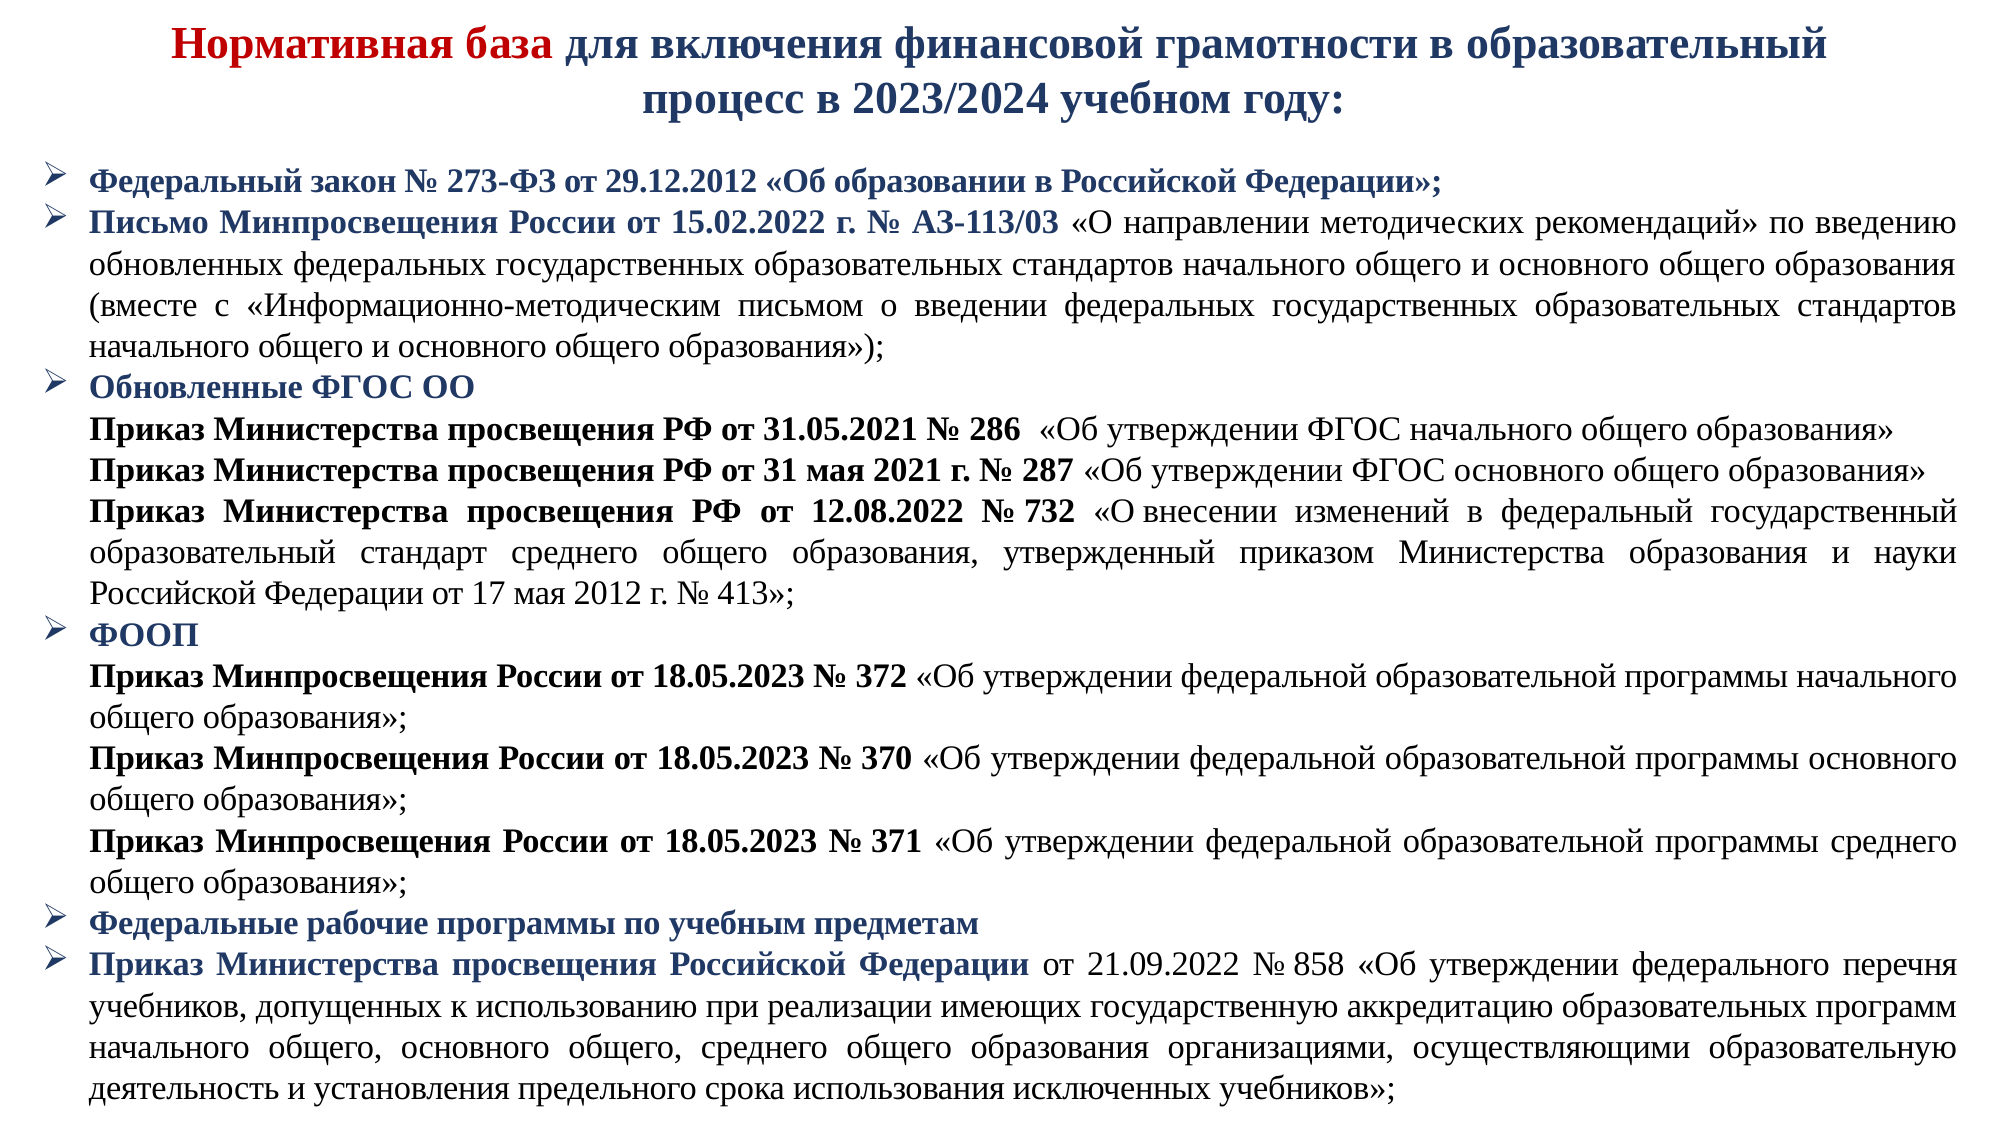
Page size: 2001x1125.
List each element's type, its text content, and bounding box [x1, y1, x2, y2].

text_box Нормативная база для включения финансовой грамотности в образовательный процесс в 2023/2024 учебном году: [93, 5, 1907, 131]
text_box Федеральный закон № 273-ФЗ от 29.12.2012 «Об образовании в Российской Федерации»; Письмо Минпросвещения России от 15.02.2022 г. № АЗ-113/03 «О направлении методических рекомендаций» по введению обновленных федеральных государственных образовательных стандартов начального общего и основного общего образования (вместе с «Информационно-методическим письмом о введении федеральных государственных образовательных стандартов начального общего и основного общего образования»); Обновленные ФГОС ОО Приказ Министерства просвещения РФ от 31.05.2021 № 286 «Об утверждении ФГОС начального общего образования» Приказ Министерства просвещения РФ от 31 мая 2021 г. № 287 «Об утверждении ФГОС основного общего образования» Приказ Министерства просвещения РФ от 12.08.2022 № 732 «О внесении изменений в федеральный государственный образовательный стандарт среднего общего образования, утвержденный приказом Министерства образования и науки Российской Федерации от 17 мая 2012 г. № 413»; ФООП Приказ Минпросвещения России от 18.05.2023 № 372 «Об утверждении федеральной образовательной программы начального общего образования»; Приказ Минпросвещения России от 18.05.2023 № 370 «Об утверждении федеральной образовательной программы основного общего образования»; Приказ Минпросвещения России от 18.05.2023 № 371 «Об утверждении федеральной образовательной программы среднего общего образования»; Федеральные рабочие программы по учебным предметам Приказ Министерства просвещения Российской Федерации от 21.09.2022 № 858 «Об утверждении федерального перечня учебников, допущенных к использованию при реализации имеющих государственную аккредитацию образовательных программ начального общего, основного общего, среднего общего образования организациями, осуществляющими образовательную деятельность и установления предельного срока использования исключенных учебников»; [27, 150, 1973, 1125]
